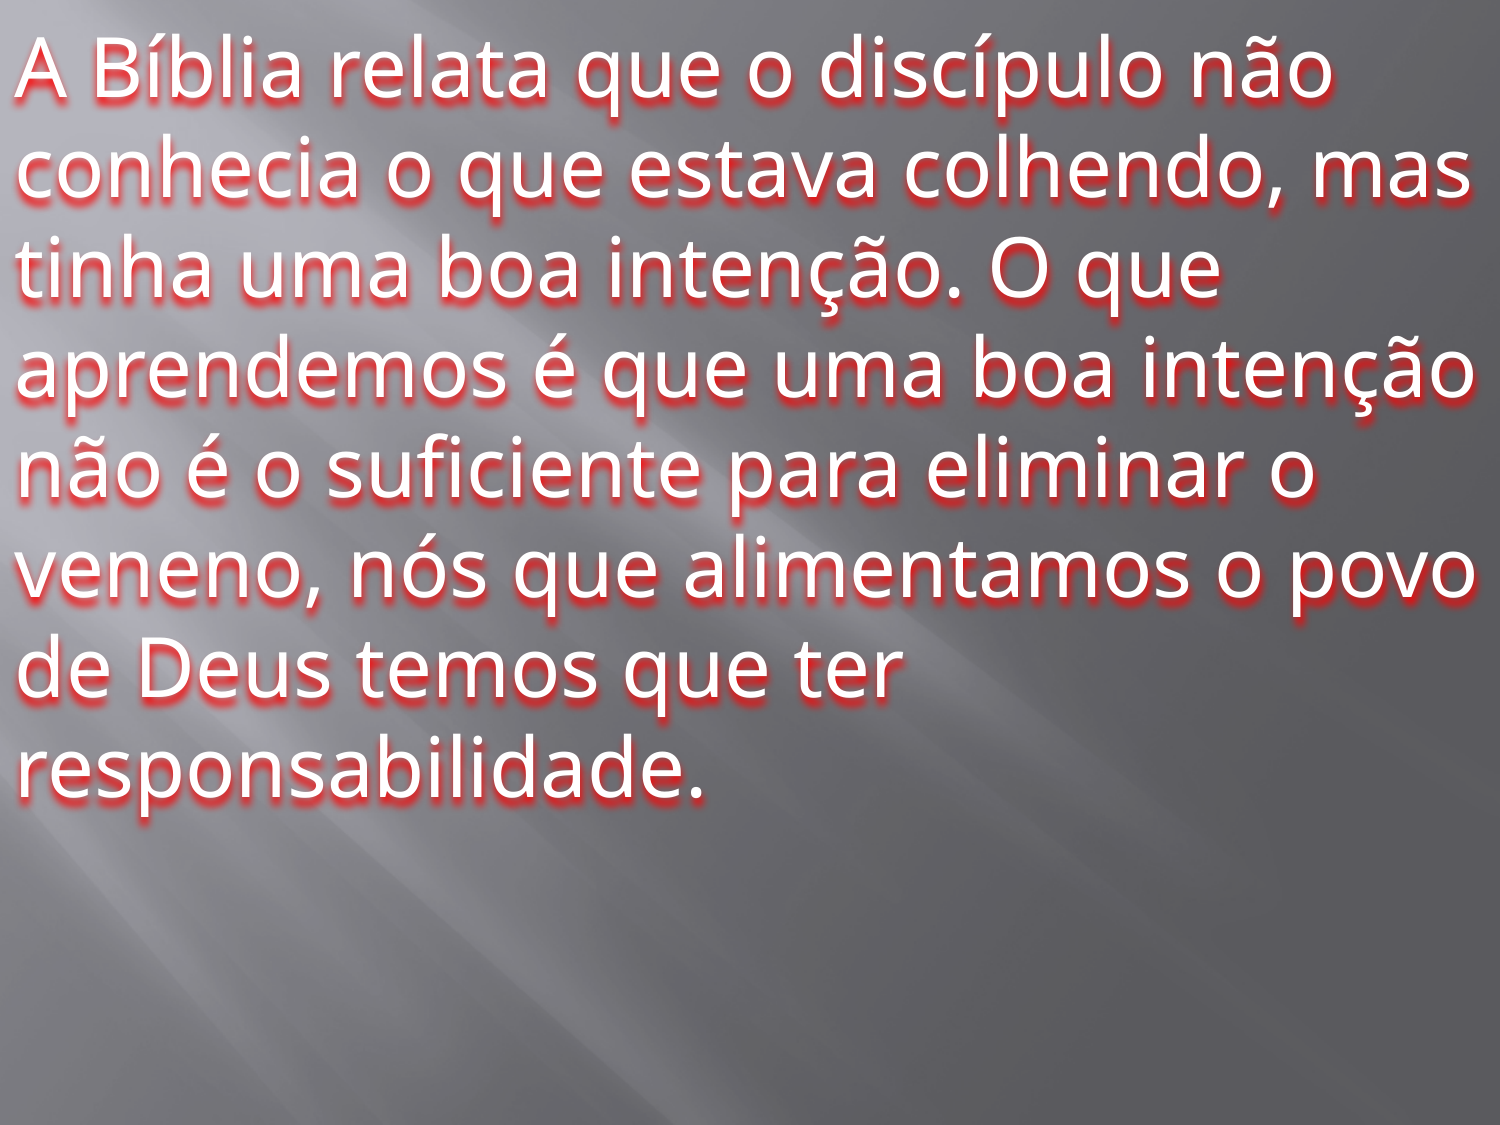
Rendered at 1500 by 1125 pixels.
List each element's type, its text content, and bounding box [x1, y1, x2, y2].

text_box A Bíblia relata que o discípulo não conhecia o que estava colhendo, mas tinha uma boa intenção. O que aprendemos é que uma boa intenção não é o suficiente para eliminar o veneno, nós que alimentamos o povo de Deus temos que ter responsabilidade. [0, 7, 1500, 822]
